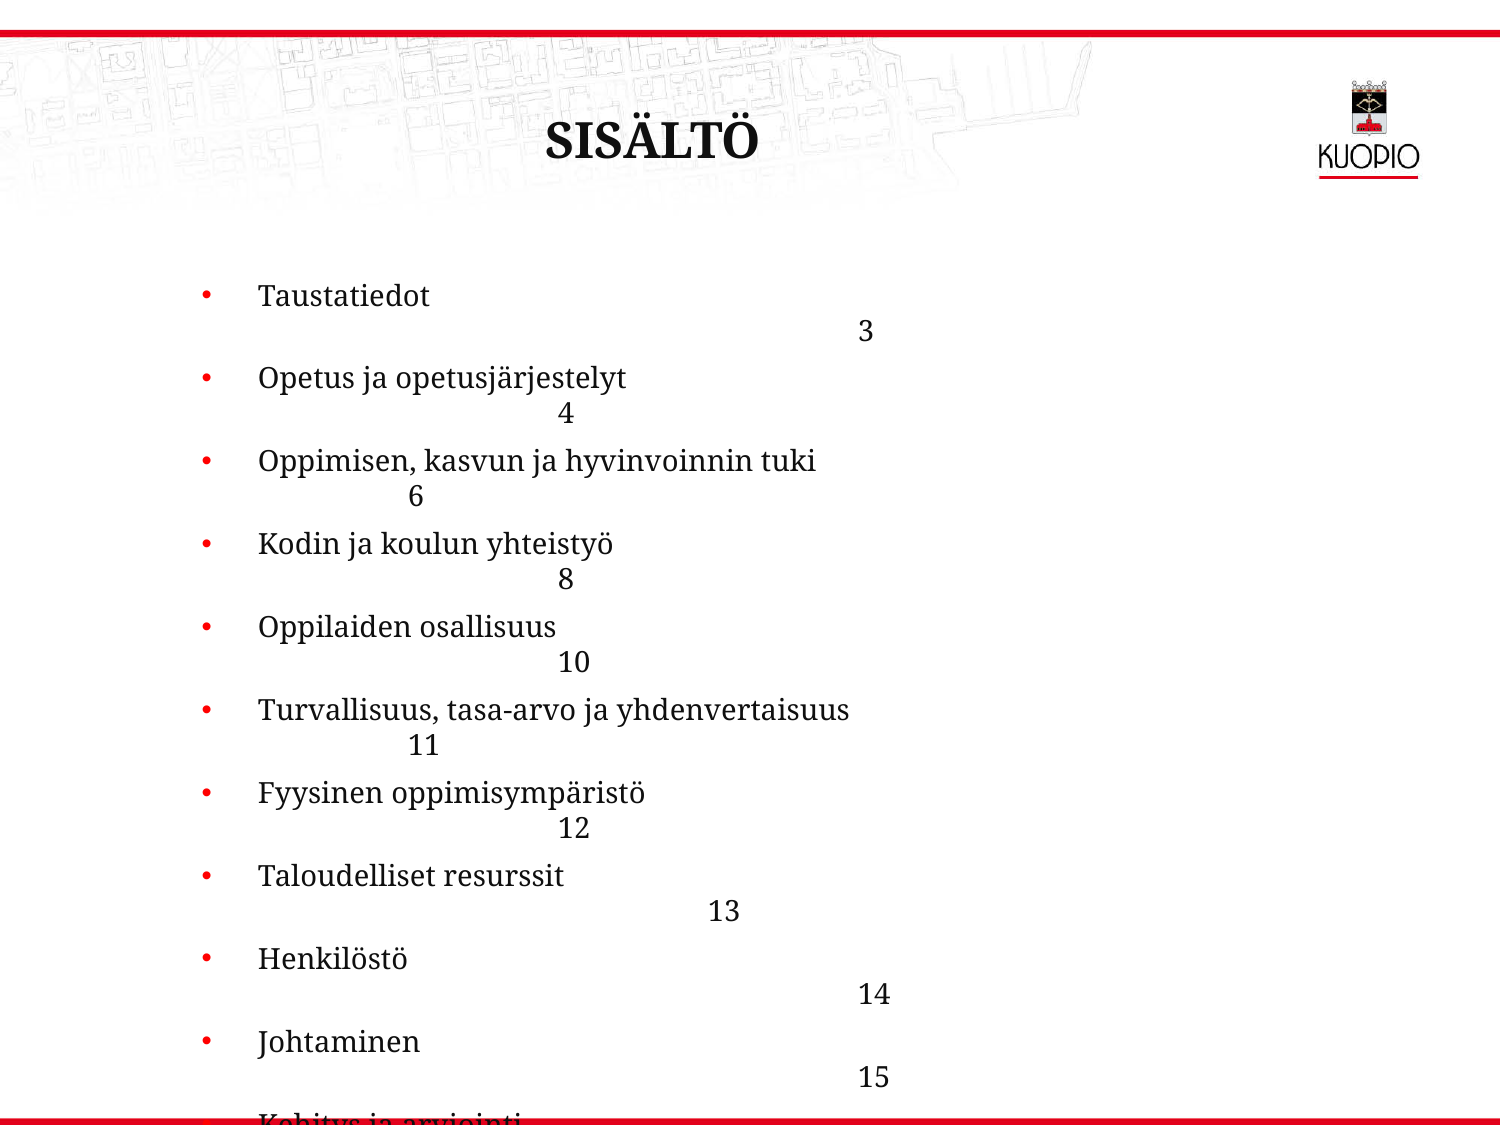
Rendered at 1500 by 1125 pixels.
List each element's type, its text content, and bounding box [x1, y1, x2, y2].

picture [0, 0, 1500, 1125]
list Taustatiedot 3 Opetus ja opetusjärjestelyt 4 Oppimisen, kasvun ja hyvinvoinnin tuki 6 Kodin ja koulun yhteistyö 8 Oppilaiden osallisuus 10 Turvallisuus, tasa-arvo ja yhdenvertaisuus 11 Fyysinen oppimisympäristö 12 Taloudelliset resurssit 13 Henkilöstö 14 Johtaminen 15 Kehitys ja arviointi 16 Osa-alueisen keskiarvojen vertailu 17 Muutokset vuodesta 2013 18 [186, 269, 1122, 1012]
title sisältö [74, 44, 1232, 233]
